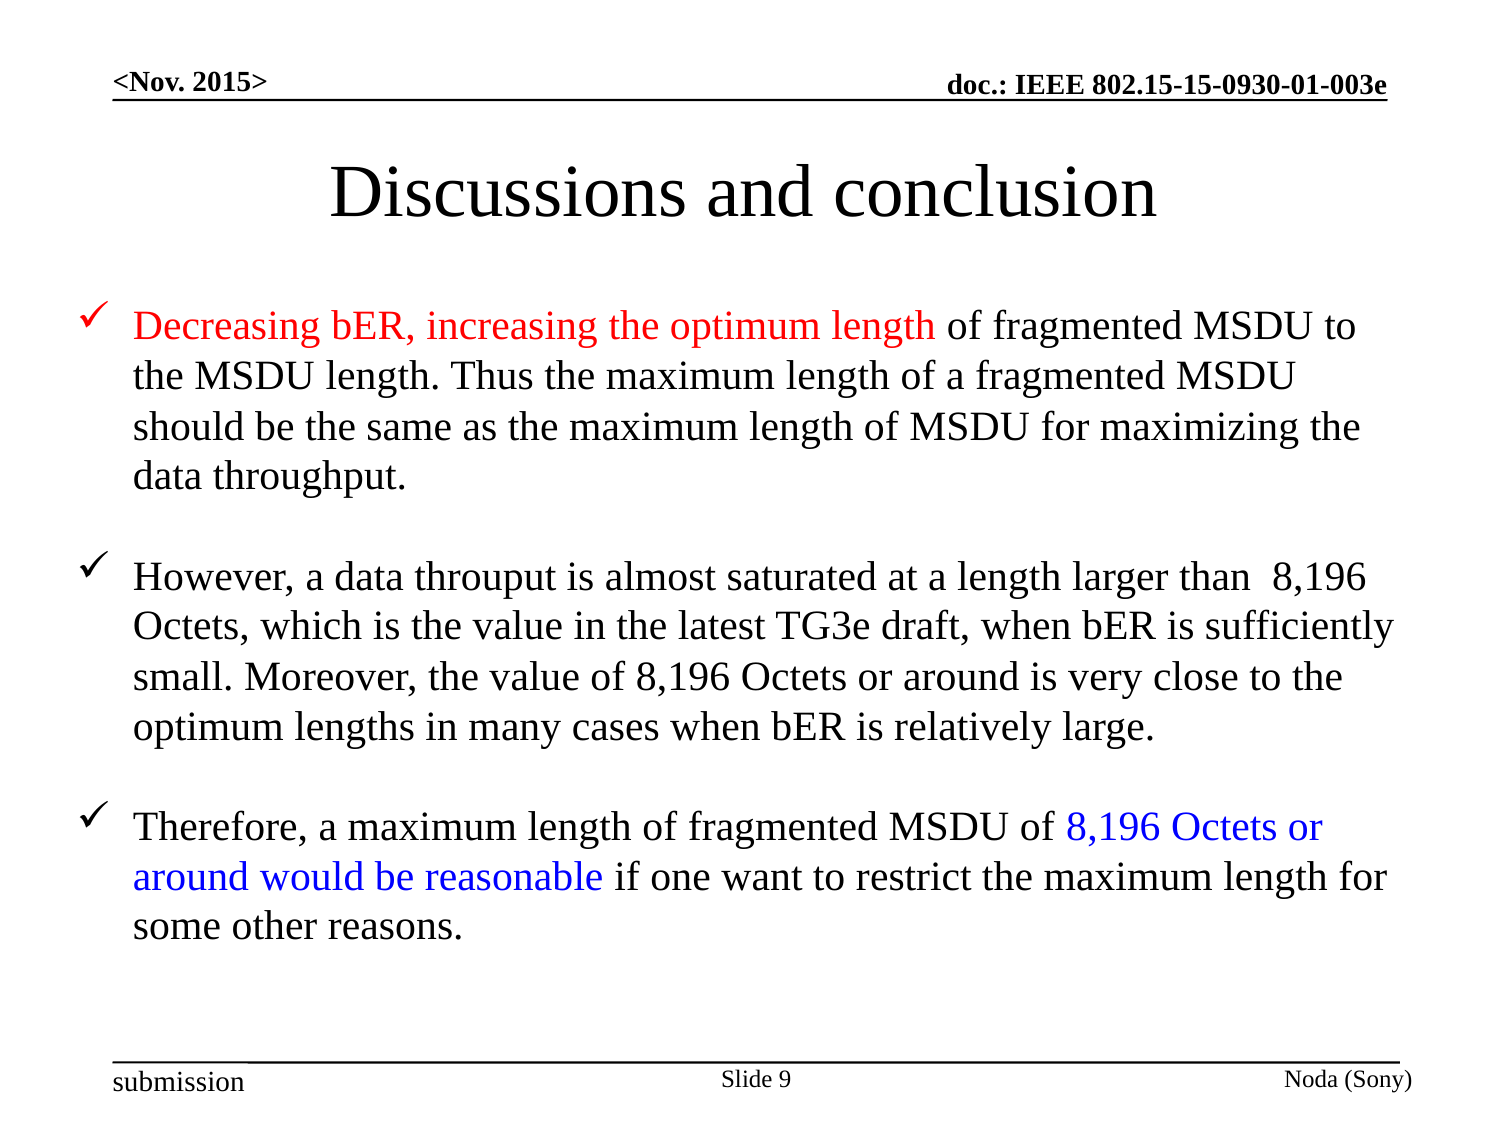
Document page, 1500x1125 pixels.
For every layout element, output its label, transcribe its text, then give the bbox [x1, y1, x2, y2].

title Discussions and conclusion [106, 112, 1382, 262]
text_box Decreasing bER, increasing the optimum length of fragmented MSDU to the MSDU length. Thus the maximum length of a fragmented MSDU should be the same as the maximum length of MSDU for maximizing the data throughput. However, a data throuput is almost saturated at a length larger than 8,196 Octets, which is the value in the latest TG3e draft, when bER is sufficiently small. Moreover, the value of 8,196 Octets or around is very close to the optimum lengths in many cases when bER is relatively large. Therefore, a maximum length of fragmented MSDU of 8,196 Octets or around would be reasonable if one want to restrict the maximum length for some other reasons. [61, 290, 1427, 956]
slide_number Slide 9 [712, 1062, 800, 1093]
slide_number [112, 62, 375, 98]
footer Noda (Sony) [900, 1062, 1413, 1093]
